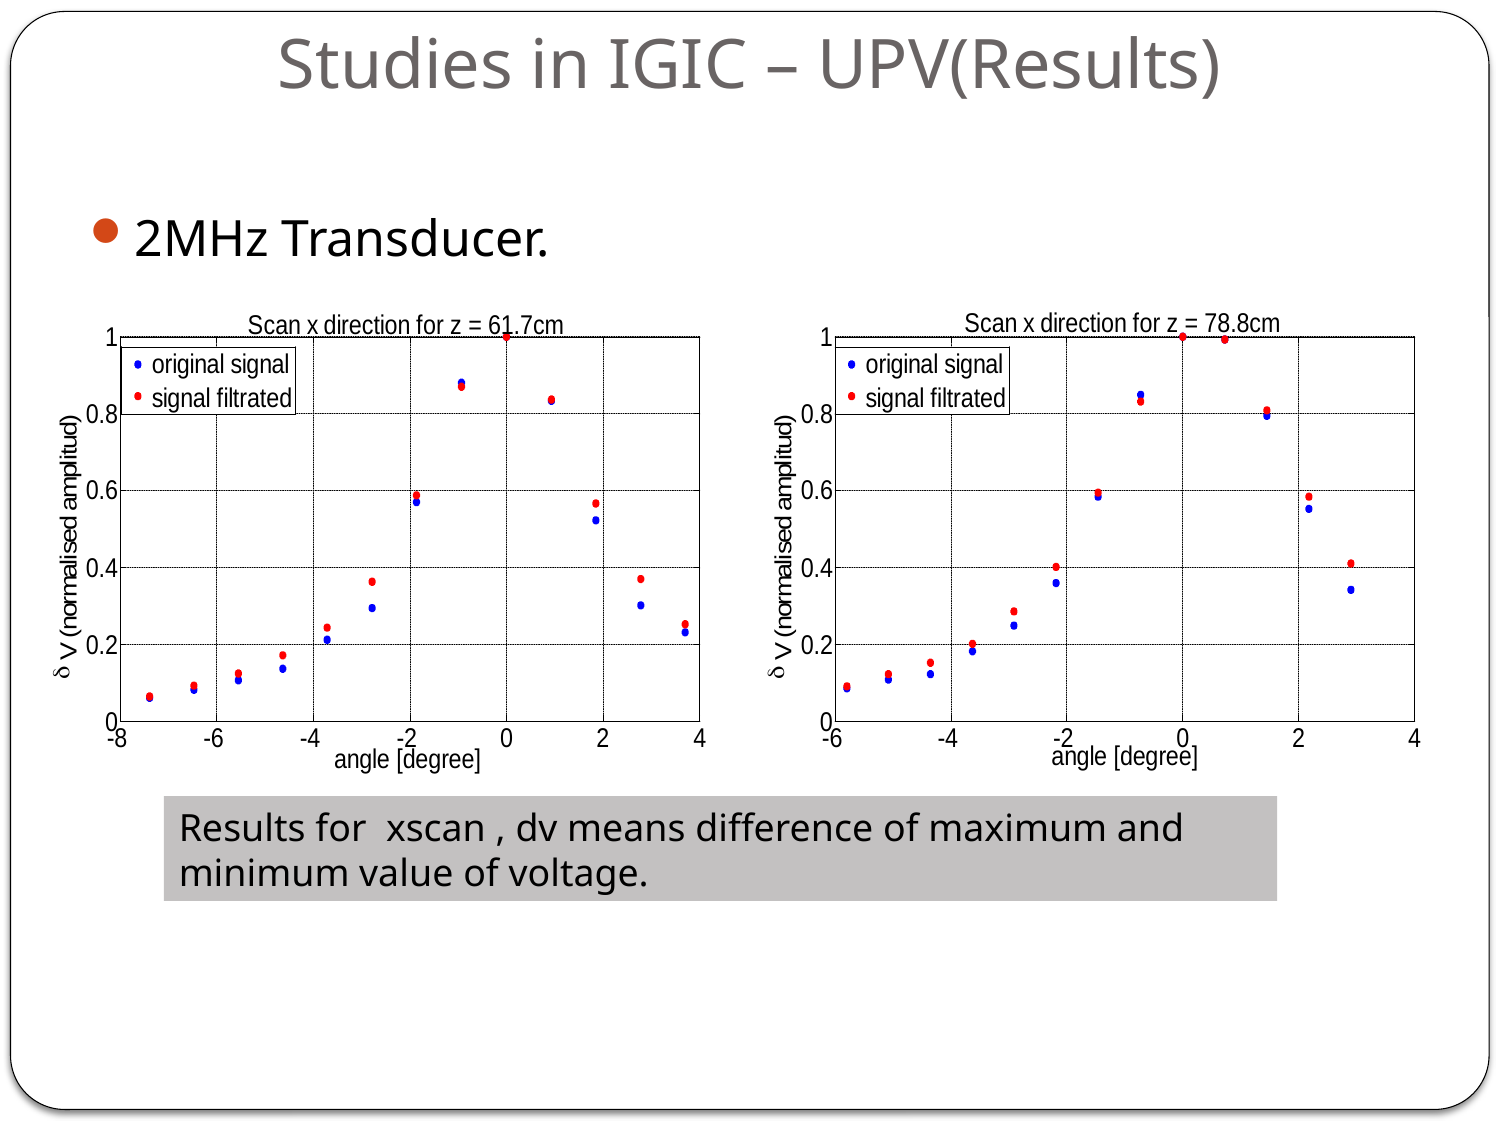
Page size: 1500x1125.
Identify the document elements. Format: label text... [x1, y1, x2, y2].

text_box Results for xscan , dv means difference of maximum and minimum value of voltage. [163, 796, 1278, 901]
list 2MHz Transducer. [75, 200, 1425, 299]
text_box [23, 300, 1487, 774]
list 2MHz Transducer. [75, 783, 1425, 942]
title Studies in IGIC – UPV(Results) [75, 11, 1425, 200]
